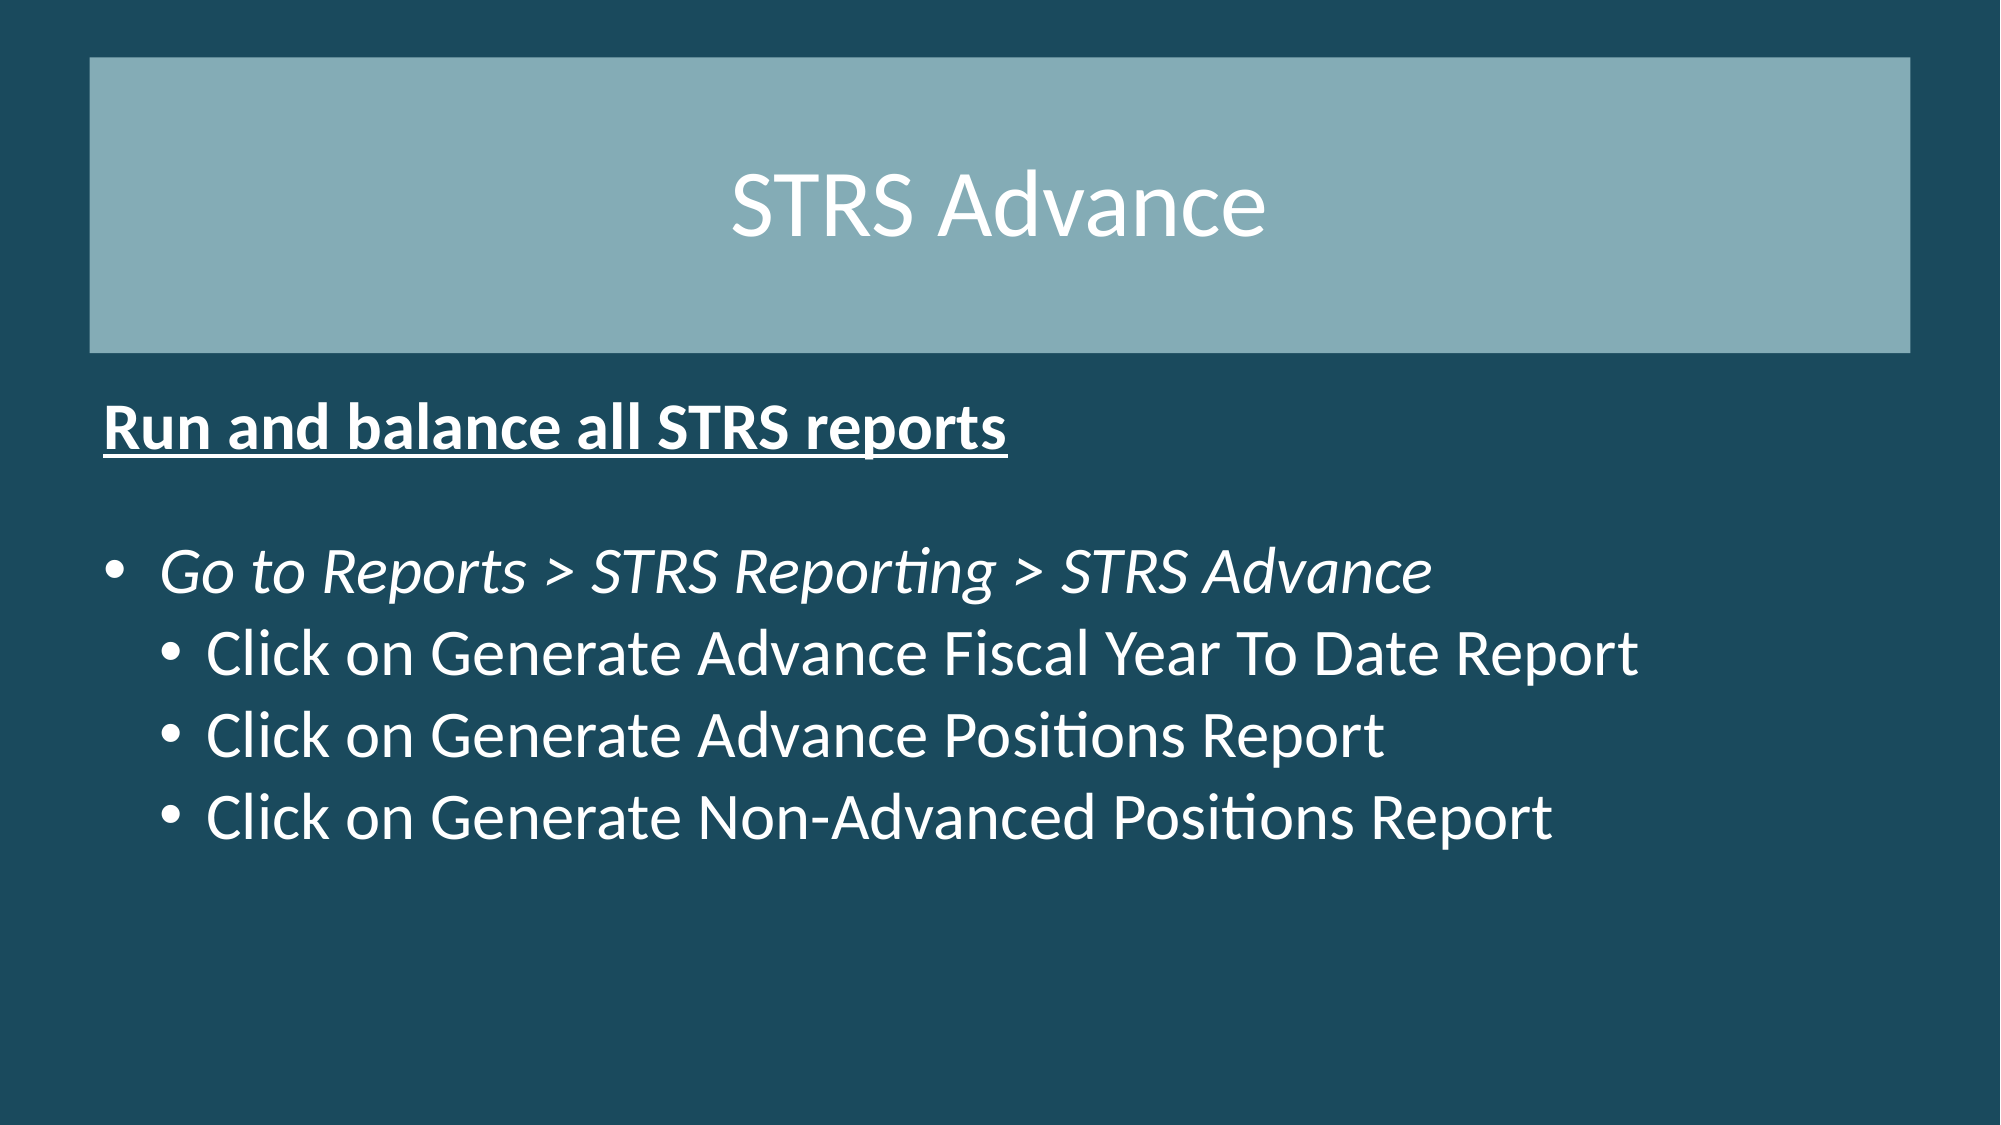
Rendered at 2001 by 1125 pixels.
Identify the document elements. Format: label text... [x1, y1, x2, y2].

list Run and balance all STRS reports Go to Reports > STRS Reporting > STRS Advance Click on Generate Advance Fiscal Year To Date Report Click on Generate Advance Positions Report Click on Generate Non-Advanced Positions Report [69, 376, 1795, 998]
title STRS Advance [137, 96, 1863, 314]
text_box [89, 57, 1911, 354]
